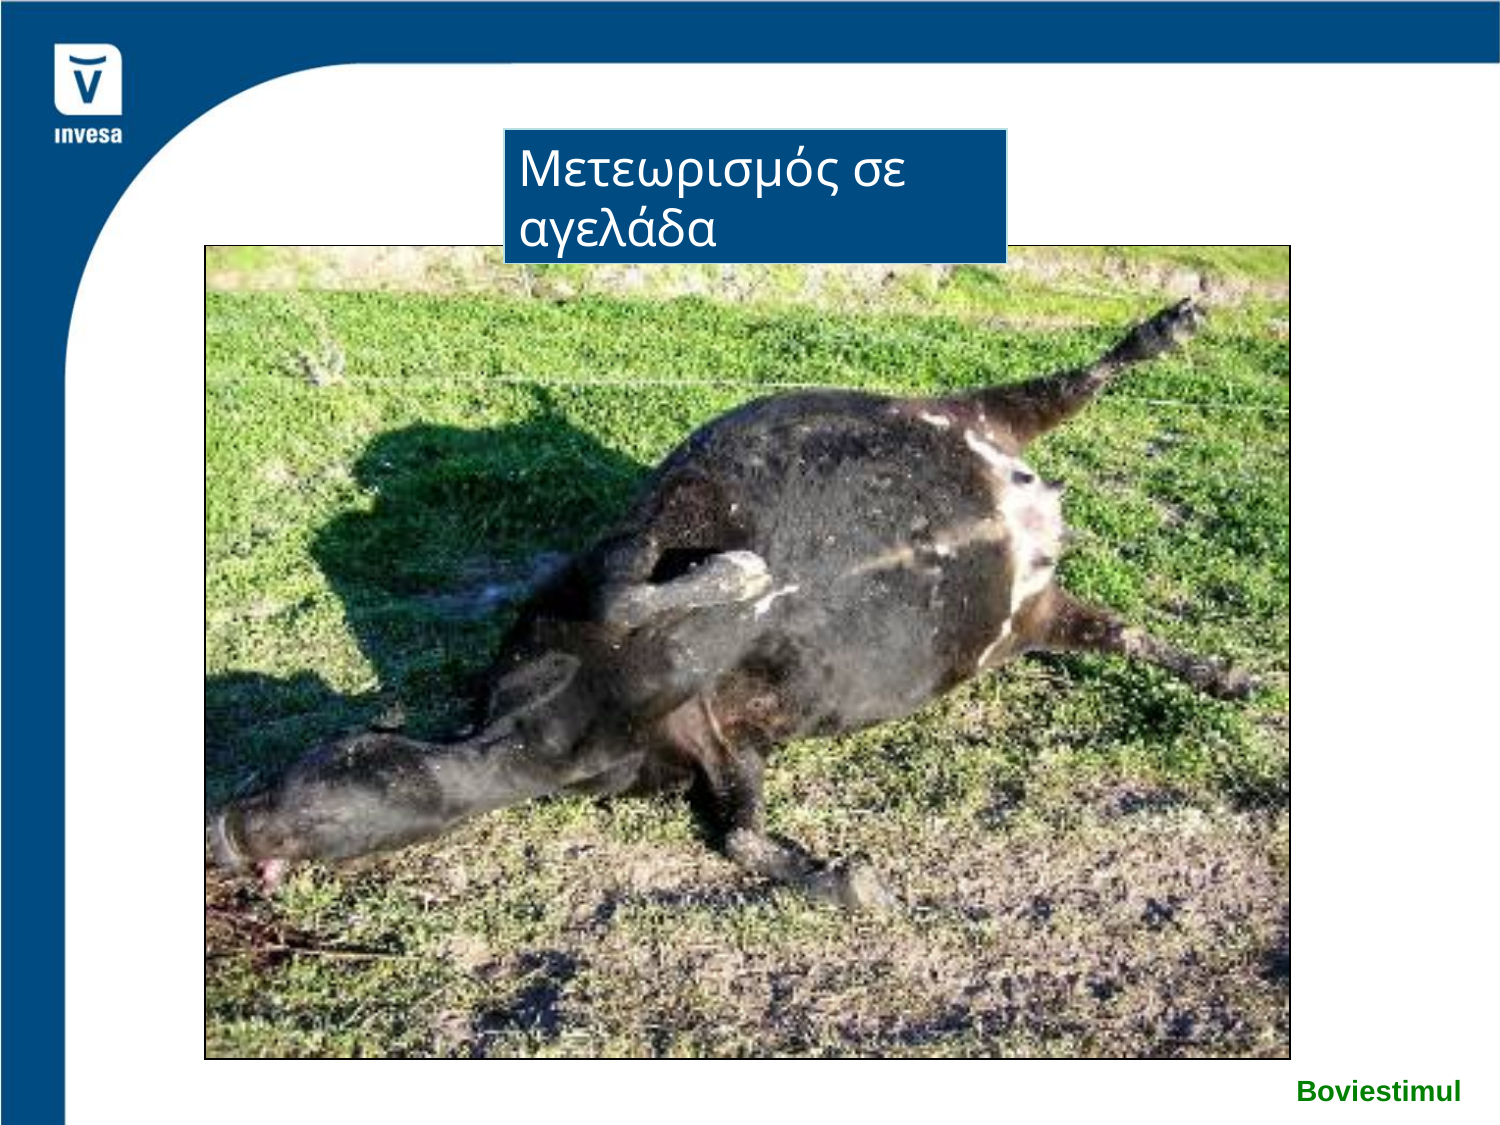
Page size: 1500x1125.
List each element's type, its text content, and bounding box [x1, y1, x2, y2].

text_box Μετεωρισμός σε αγελάδα [503, 128, 1008, 244]
picture [0, 0, 1500, 1125]
text_box Boviestimul [1281, 1064, 1500, 1115]
